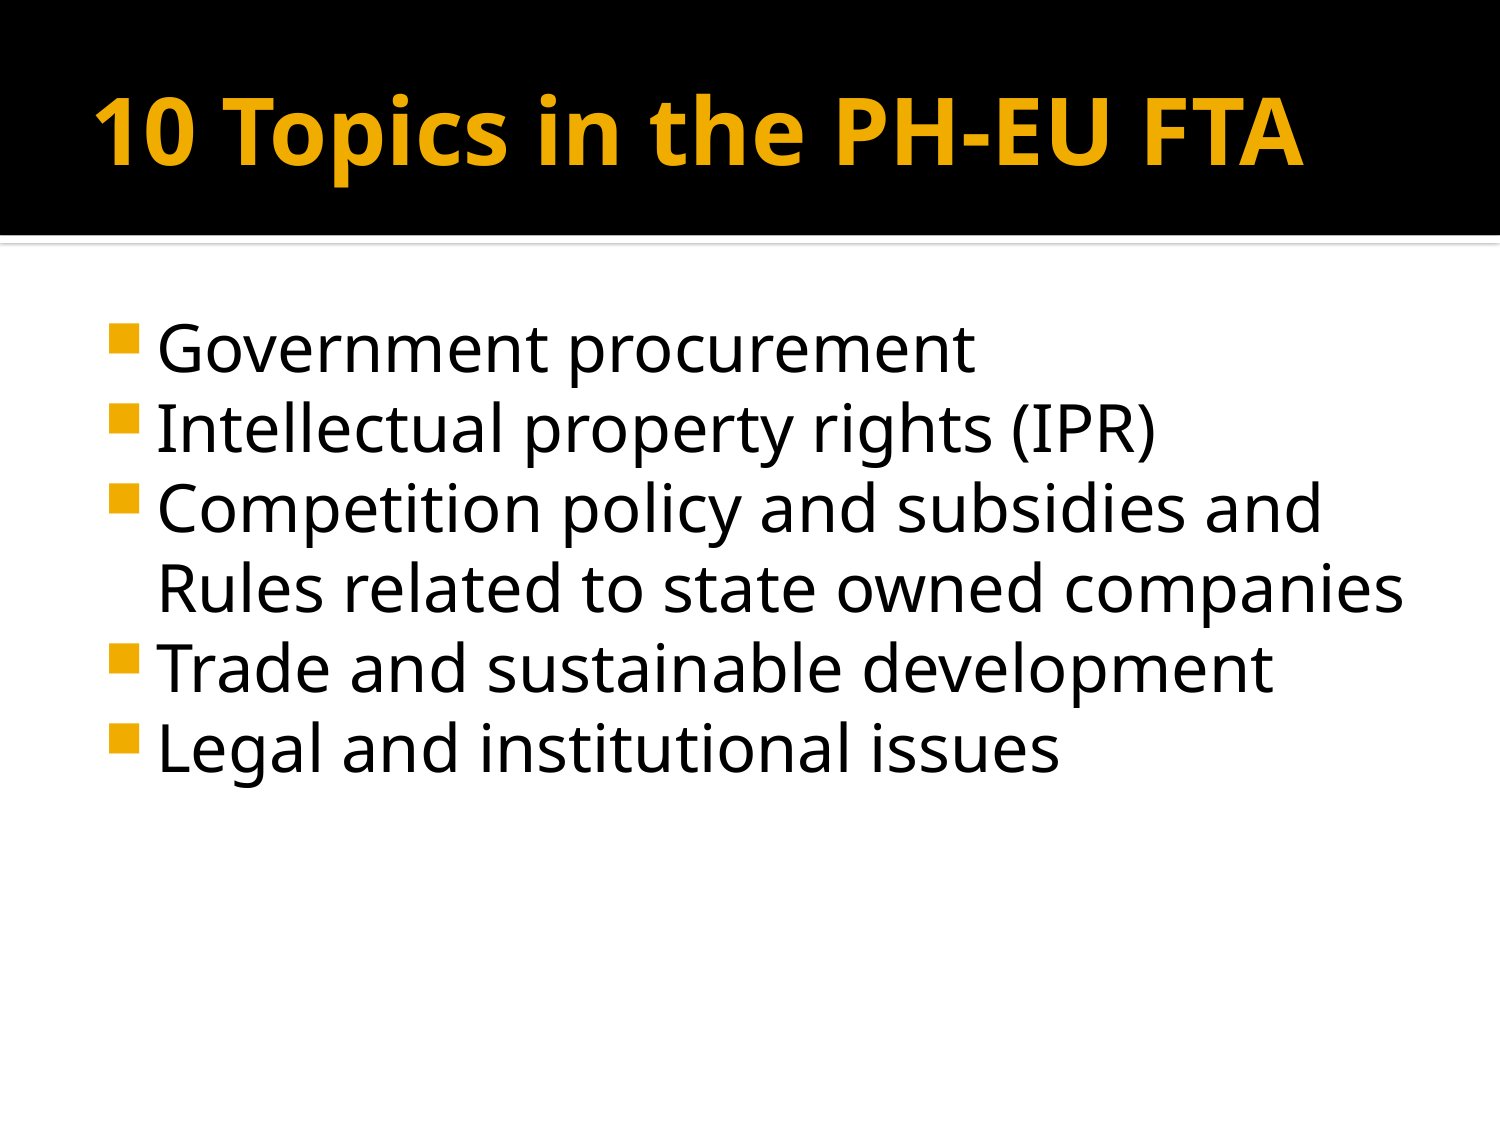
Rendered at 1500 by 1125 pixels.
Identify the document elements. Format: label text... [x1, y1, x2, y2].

title 10 Topics in the PH-EU FTA [75, 25, 1425, 231]
list Government procurement Intellectual property rights (IPR) Competition policy and subsidies and Rules related to state owned companies Trade and sustainable development Legal and institutional issues [75, 291, 1425, 1050]
